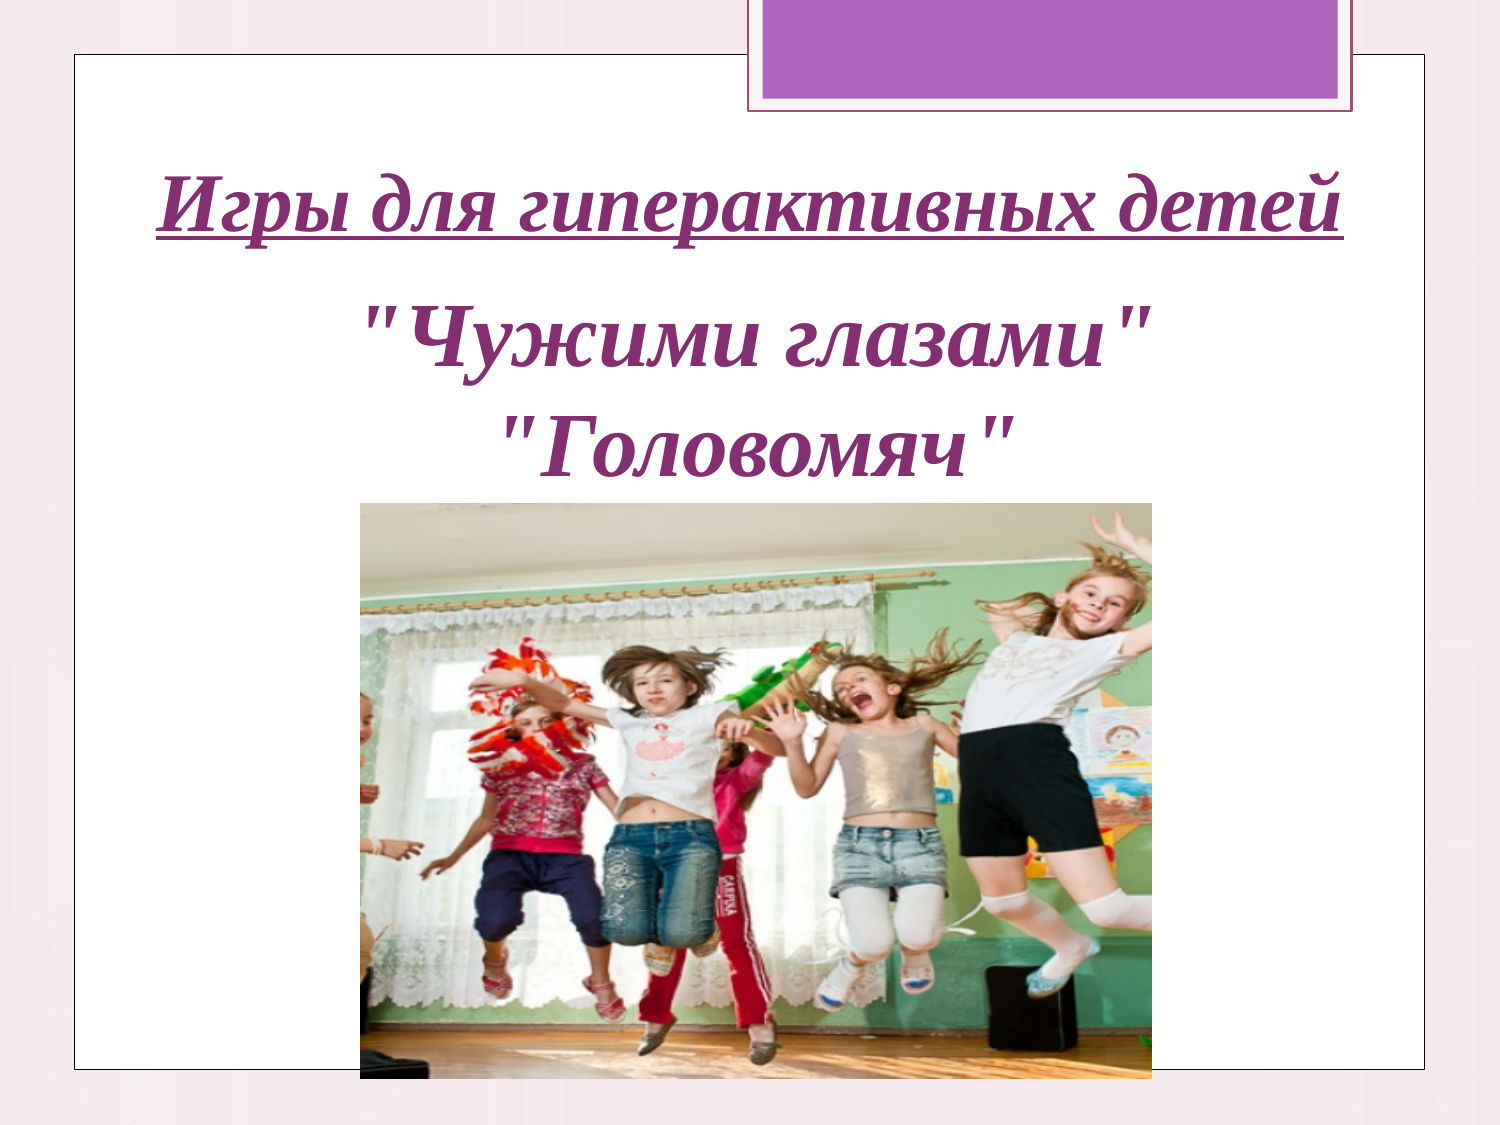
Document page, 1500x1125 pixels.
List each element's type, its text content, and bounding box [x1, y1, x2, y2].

title Игры для гиперактивных детей [88, 125, 1412, 256]
list "Чужими глазами" "Головомяч" [100, 267, 1400, 1047]
picture [359, 503, 1152, 1079]
